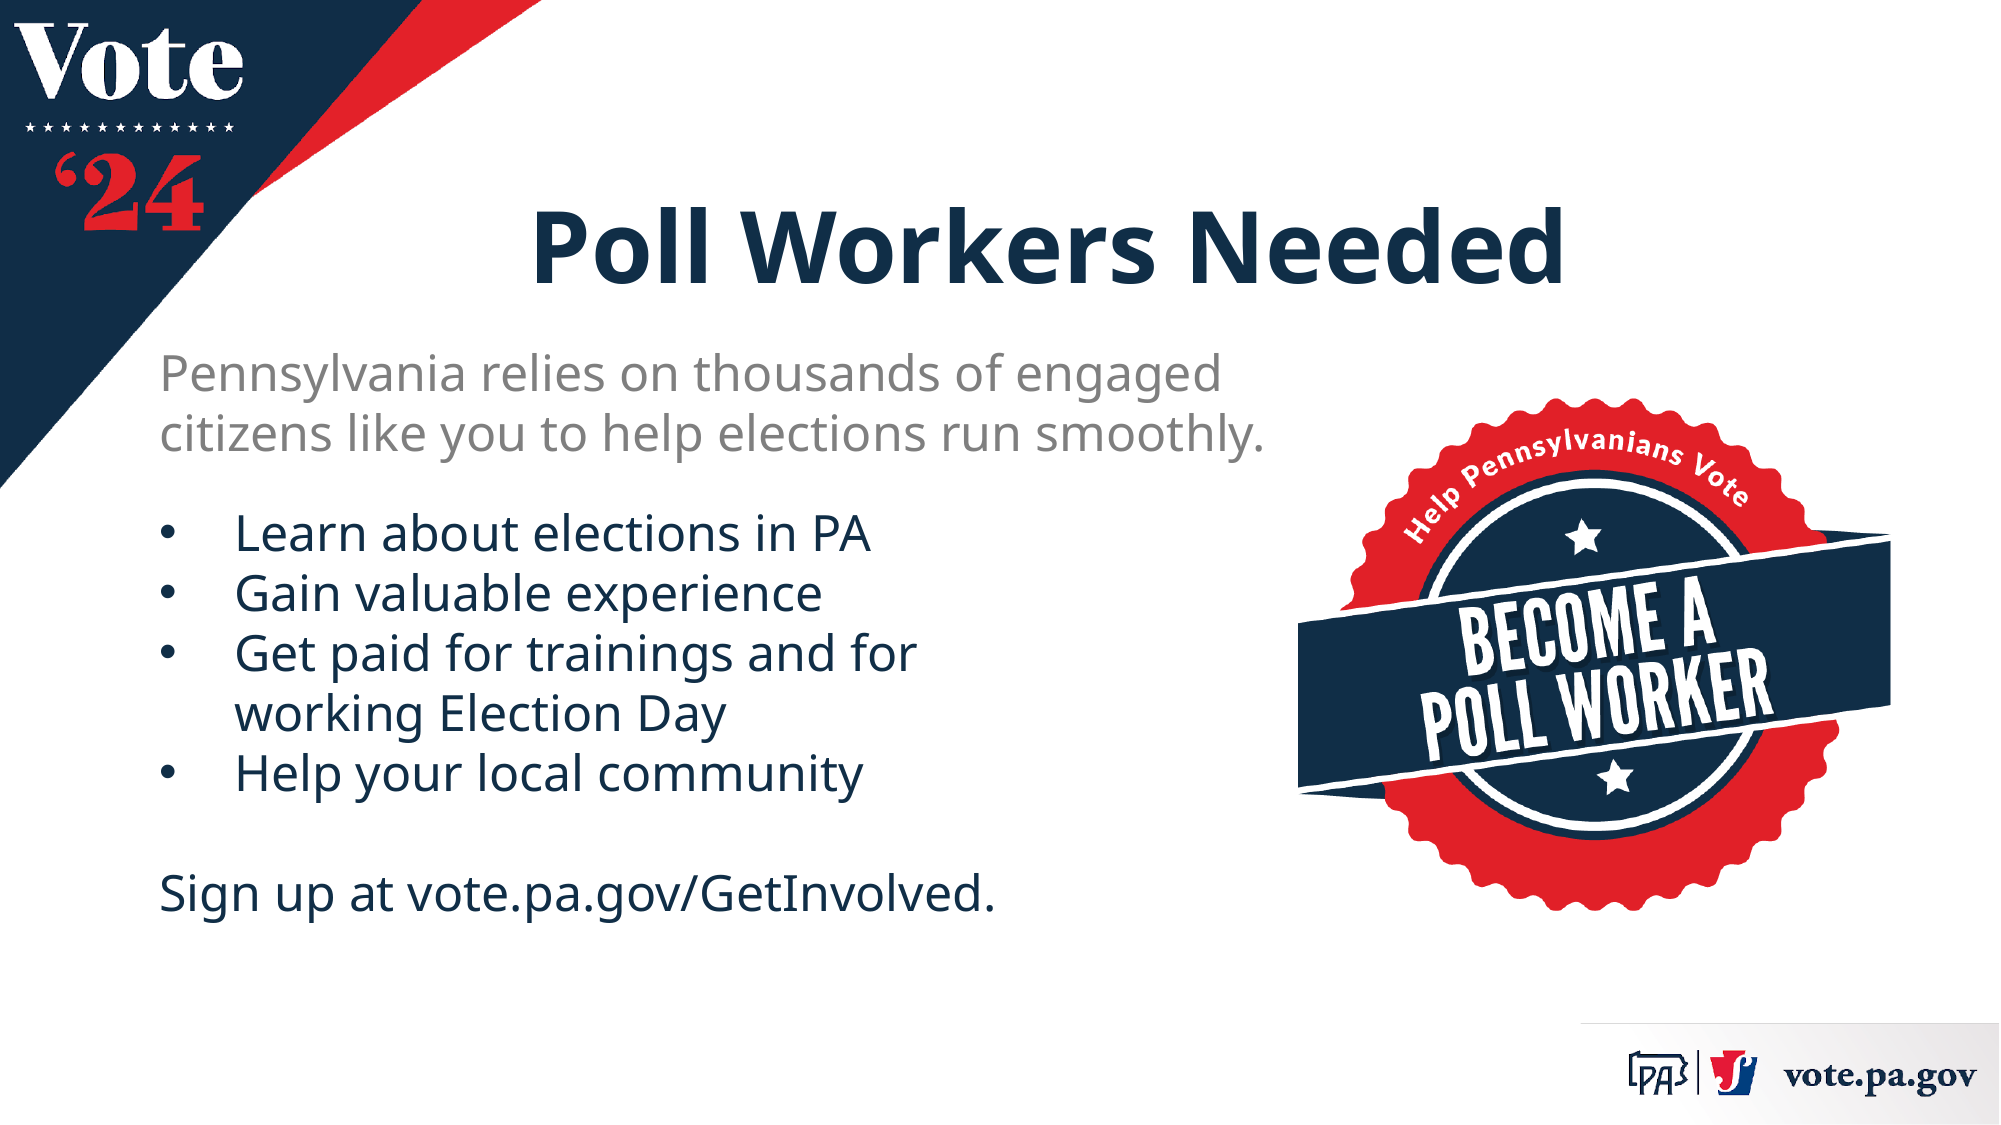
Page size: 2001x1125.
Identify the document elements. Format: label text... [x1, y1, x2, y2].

text_box Poll Workers Needed [366, 190, 1732, 335]
picture [0, 0, 588, 535]
text_box Pennsylvania relies on thousands of engaged citizens like you to help elections run smoothly. [144, 334, 1318, 470]
picture [1467, 919, 2000, 1125]
text_box Learn about elections in PA Gain valuable experience Get paid for trainings and for working Election Day Help your local community Sign up at vote.pa.gov/GetInvolved. [144, 494, 1093, 929]
picture [1294, 397, 1901, 911]
